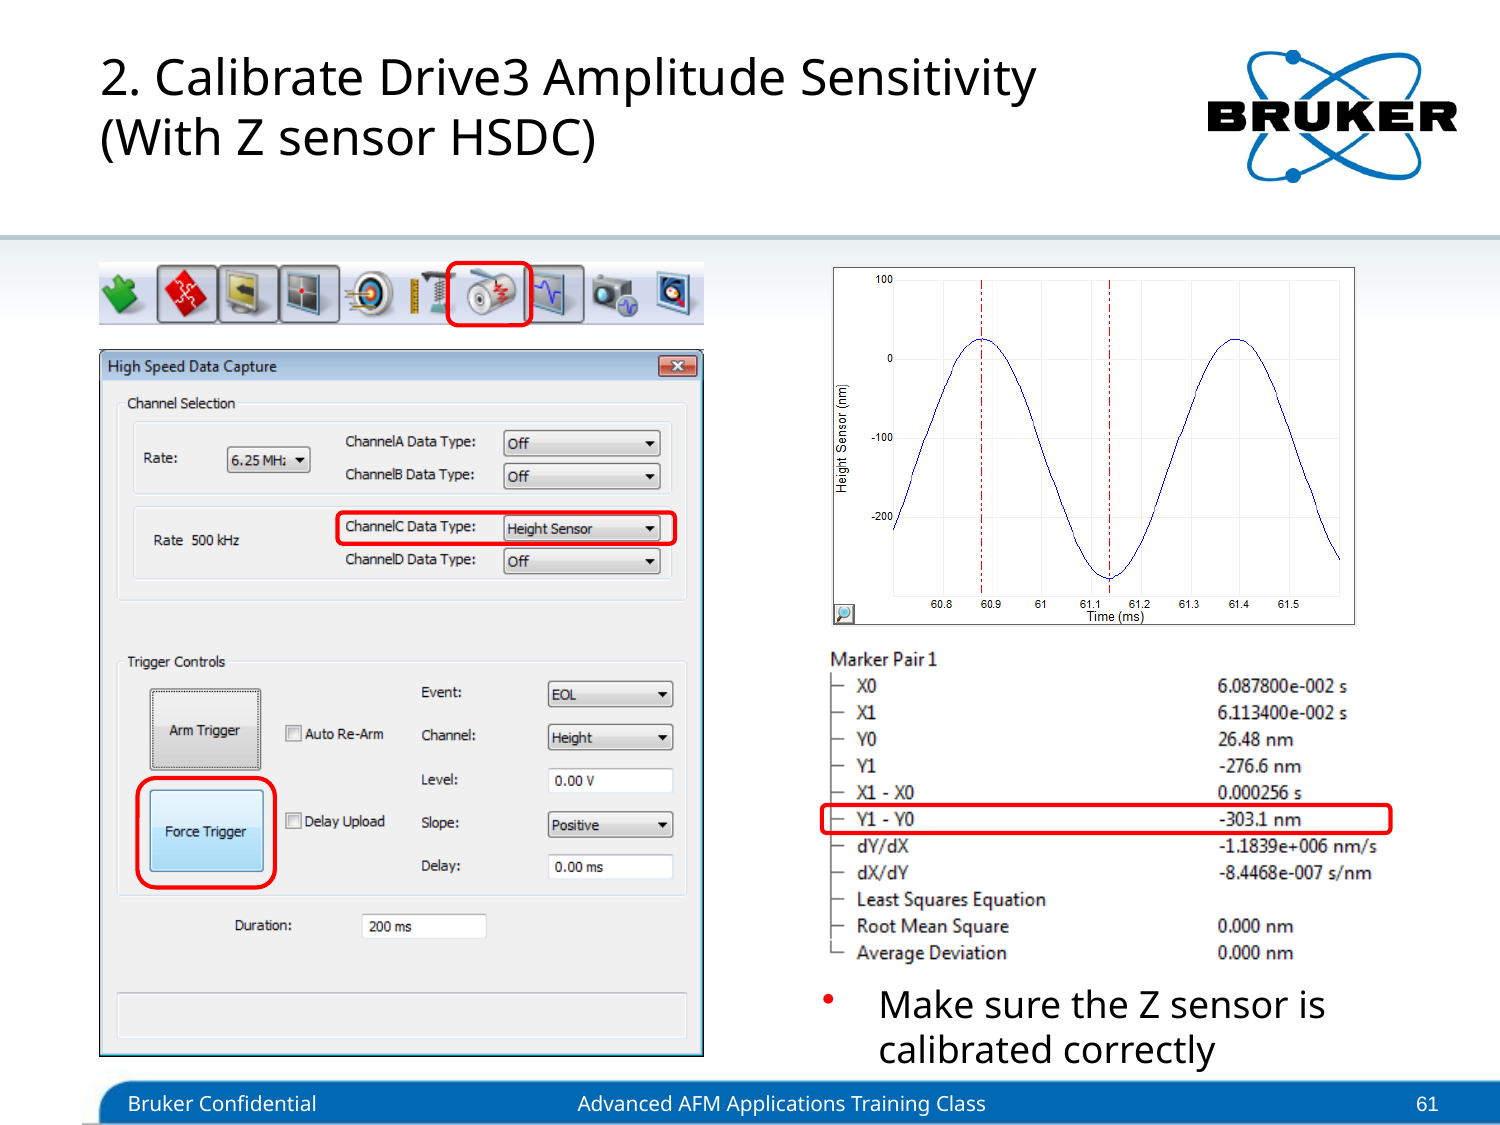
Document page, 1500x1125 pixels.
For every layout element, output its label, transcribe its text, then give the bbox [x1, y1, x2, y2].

picture [831, 265, 1357, 628]
picture [82, 1071, 1500, 1125]
slide_number 61 [1104, 1073, 1455, 1125]
picture [1214, 50, 1457, 183]
picture [99, 262, 704, 326]
title 2. Calibrate Drive3 Amplitude Sensitivity (With Z sensor HSDC) [100, 45, 1214, 233]
picture [821, 649, 1413, 969]
list Make sure the Z sensor is calibrated correctly [821, 980, 1438, 1069]
picture [99, 349, 704, 1057]
